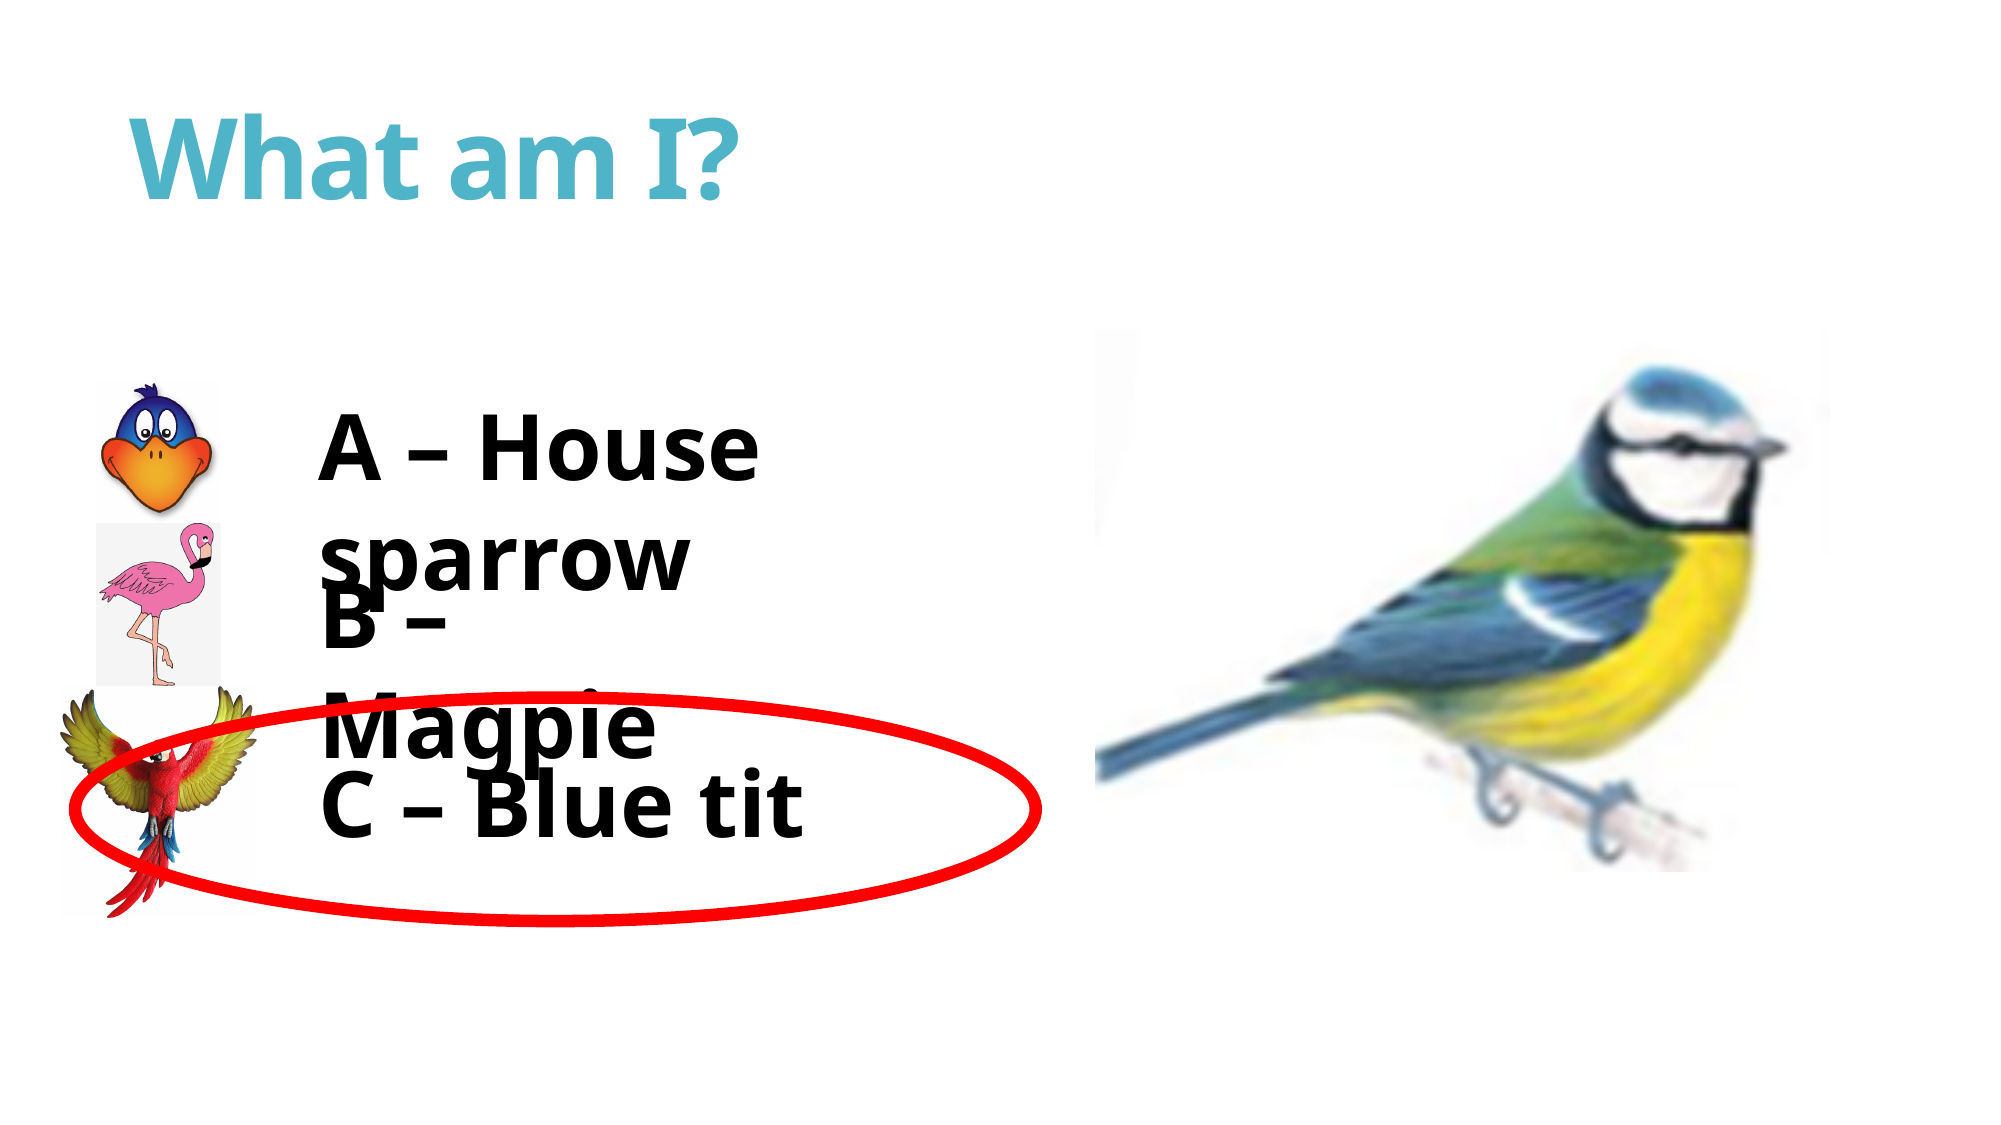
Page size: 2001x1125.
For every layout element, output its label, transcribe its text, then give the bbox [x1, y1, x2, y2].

text_box B – Magpie [303, 549, 827, 715]
text_box A – House sparrow [303, 381, 1094, 616]
text_box [257, 696, 1037, 923]
picture [1094, 328, 1830, 872]
picture [59, 380, 257, 919]
text_box C – Blue tit [933, 738, 1094, 864]
title What am I? [115, 56, 1841, 274]
